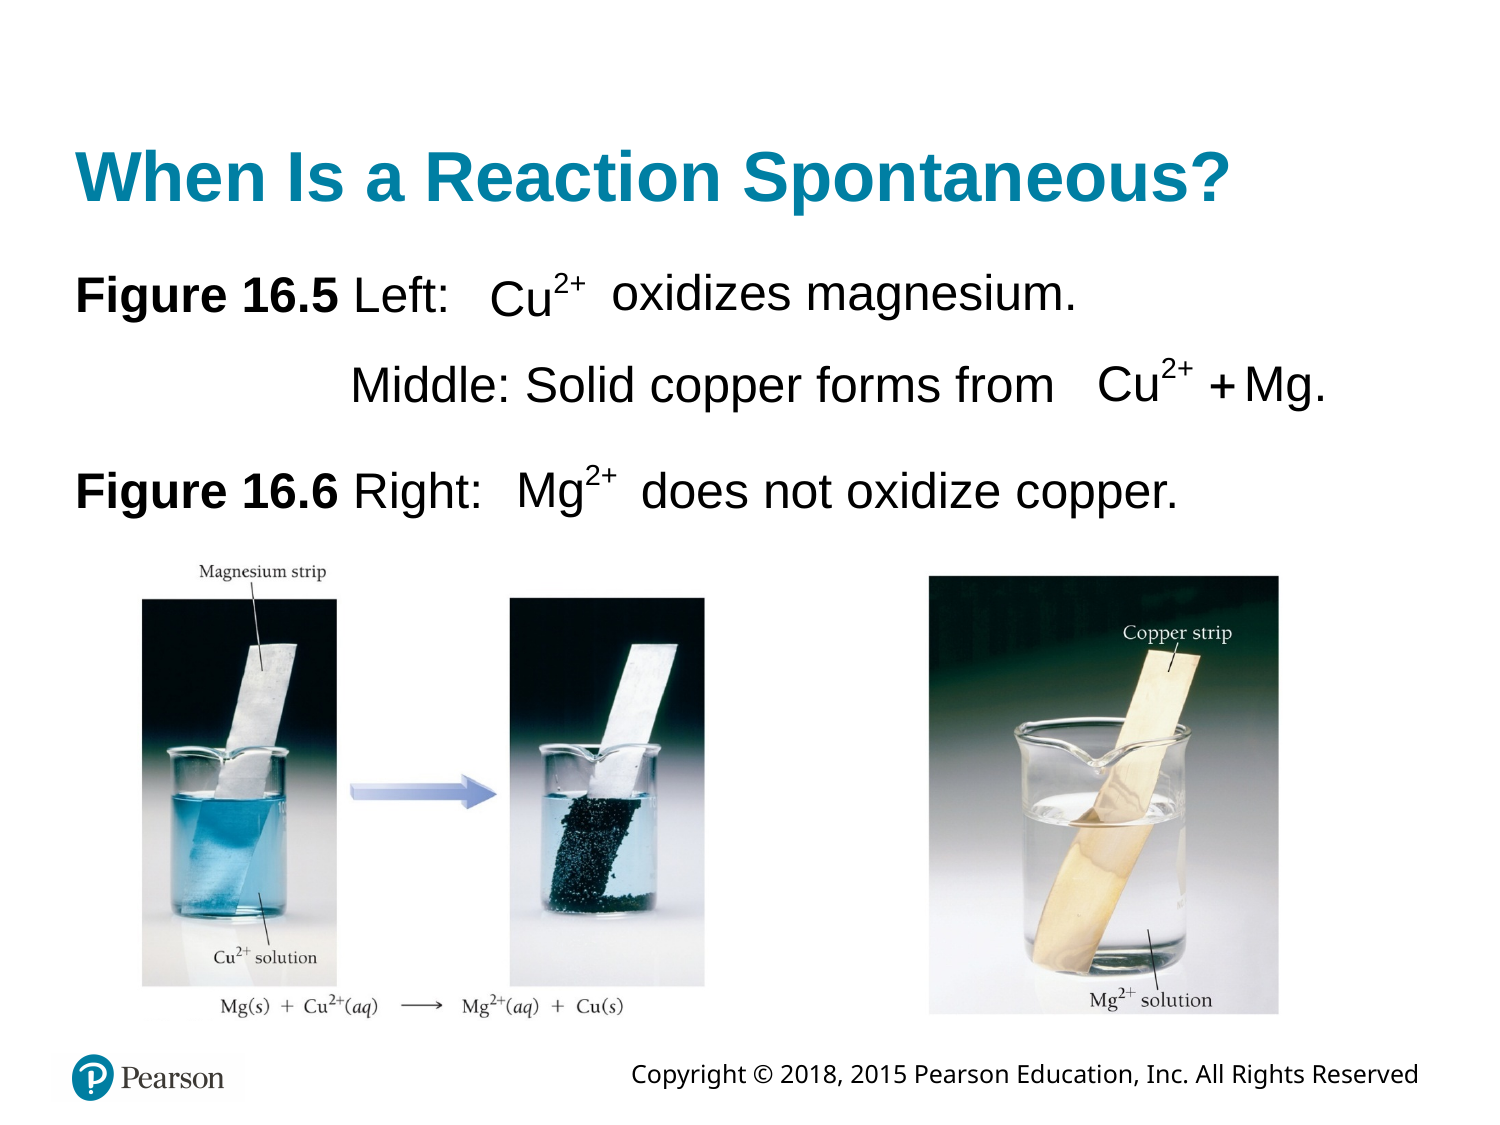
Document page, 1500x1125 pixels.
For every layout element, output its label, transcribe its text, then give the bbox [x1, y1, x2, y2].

list oxidizes magnesium. [611, 260, 1425, 335]
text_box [487, 265, 590, 323]
list Figure 16.6 Right: [75, 458, 506, 535]
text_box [515, 457, 623, 525]
list Middle: Solid copper forms from [350, 352, 1086, 423]
list Figure 16.5 Left: [75, 262, 477, 333]
picture [51, 1053, 245, 1102]
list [924, 571, 1283, 1017]
title When Is a Reaction Spontaneous? [75, 35, 1425, 216]
list does not oxidize copper. [640, 458, 1431, 525]
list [137, 559, 709, 1021]
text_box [1094, 350, 1329, 418]
